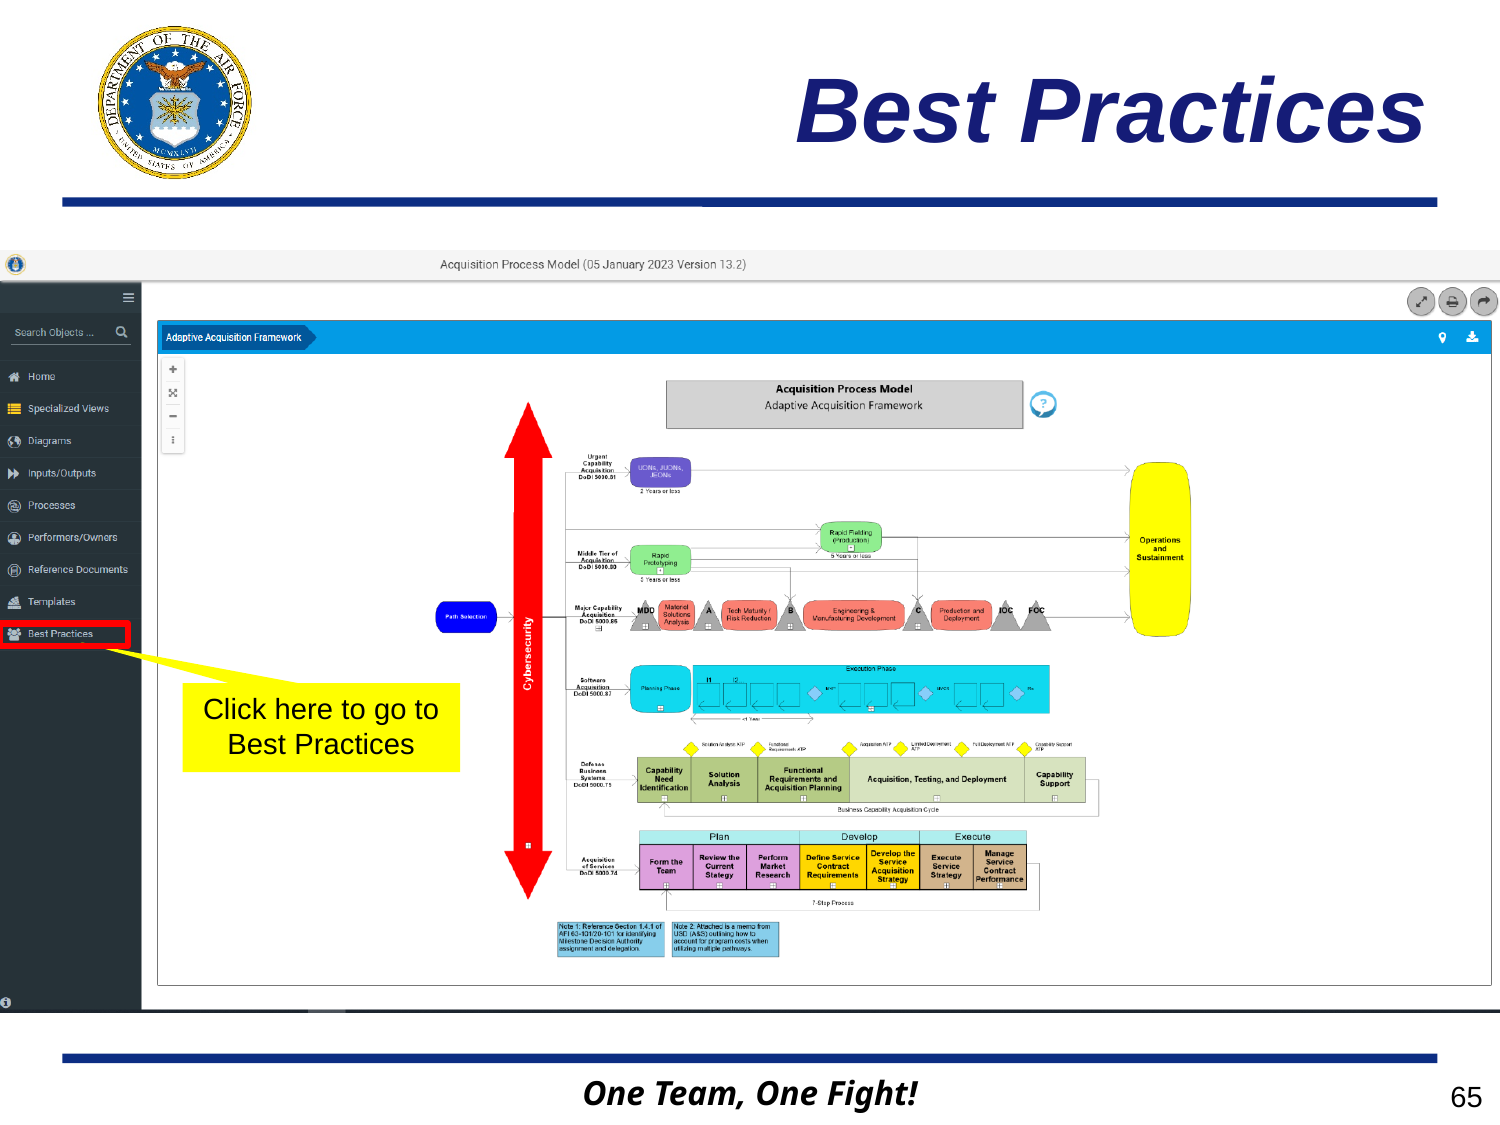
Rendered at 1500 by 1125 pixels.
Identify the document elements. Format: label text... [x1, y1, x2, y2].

text_box Best Practices [321, 12, 1443, 200]
picture [91, 14, 258, 189]
slide_number 65 [1310, 1070, 1499, 1121]
picture [0, 250, 1500, 1014]
